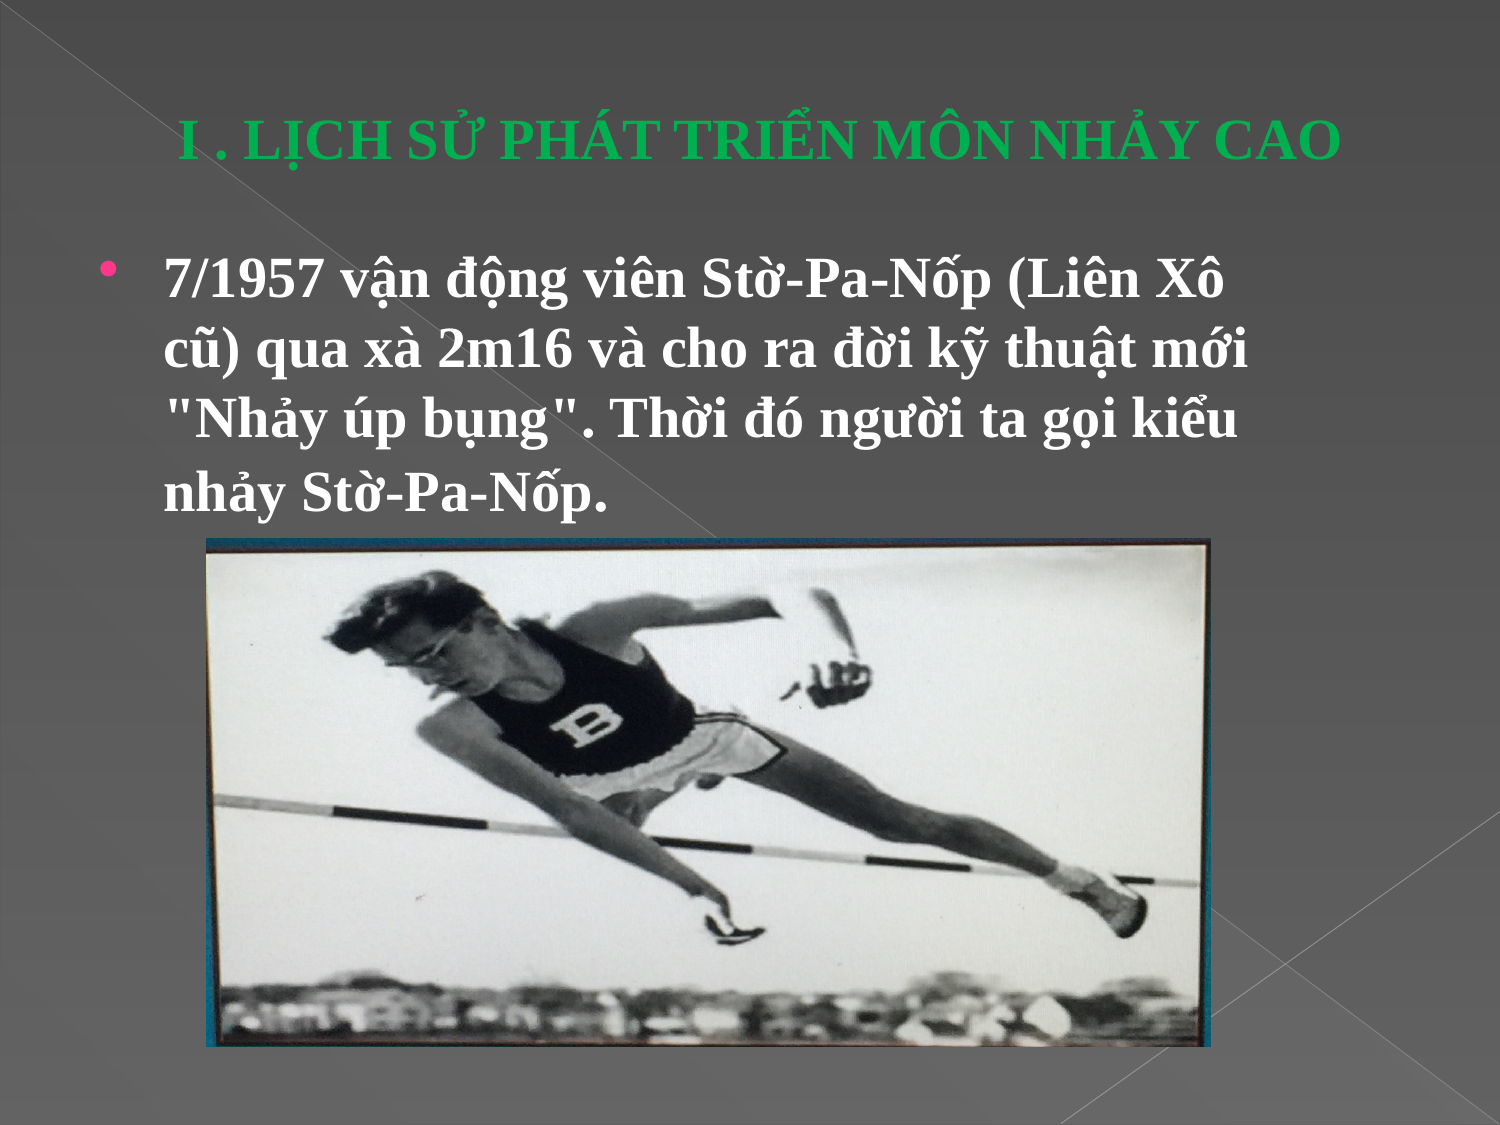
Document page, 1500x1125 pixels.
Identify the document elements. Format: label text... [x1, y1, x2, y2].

list 7/1957 vận động viên Stờ-Pa-Nốp (Liên Xô cũ) qua xà 2m16 và cho ra đời kỹ thuật mới "Nhảy úp bụng". Thời đó người ta gọi kiểu nhảy Stờ-Pa-Nốp. [74, 231, 1326, 1051]
title I . LỊCH SỬ PHÁT TRIỂN MÔN NHẢY CAO [82, 42, 1376, 231]
picture [206, 538, 1211, 1047]
